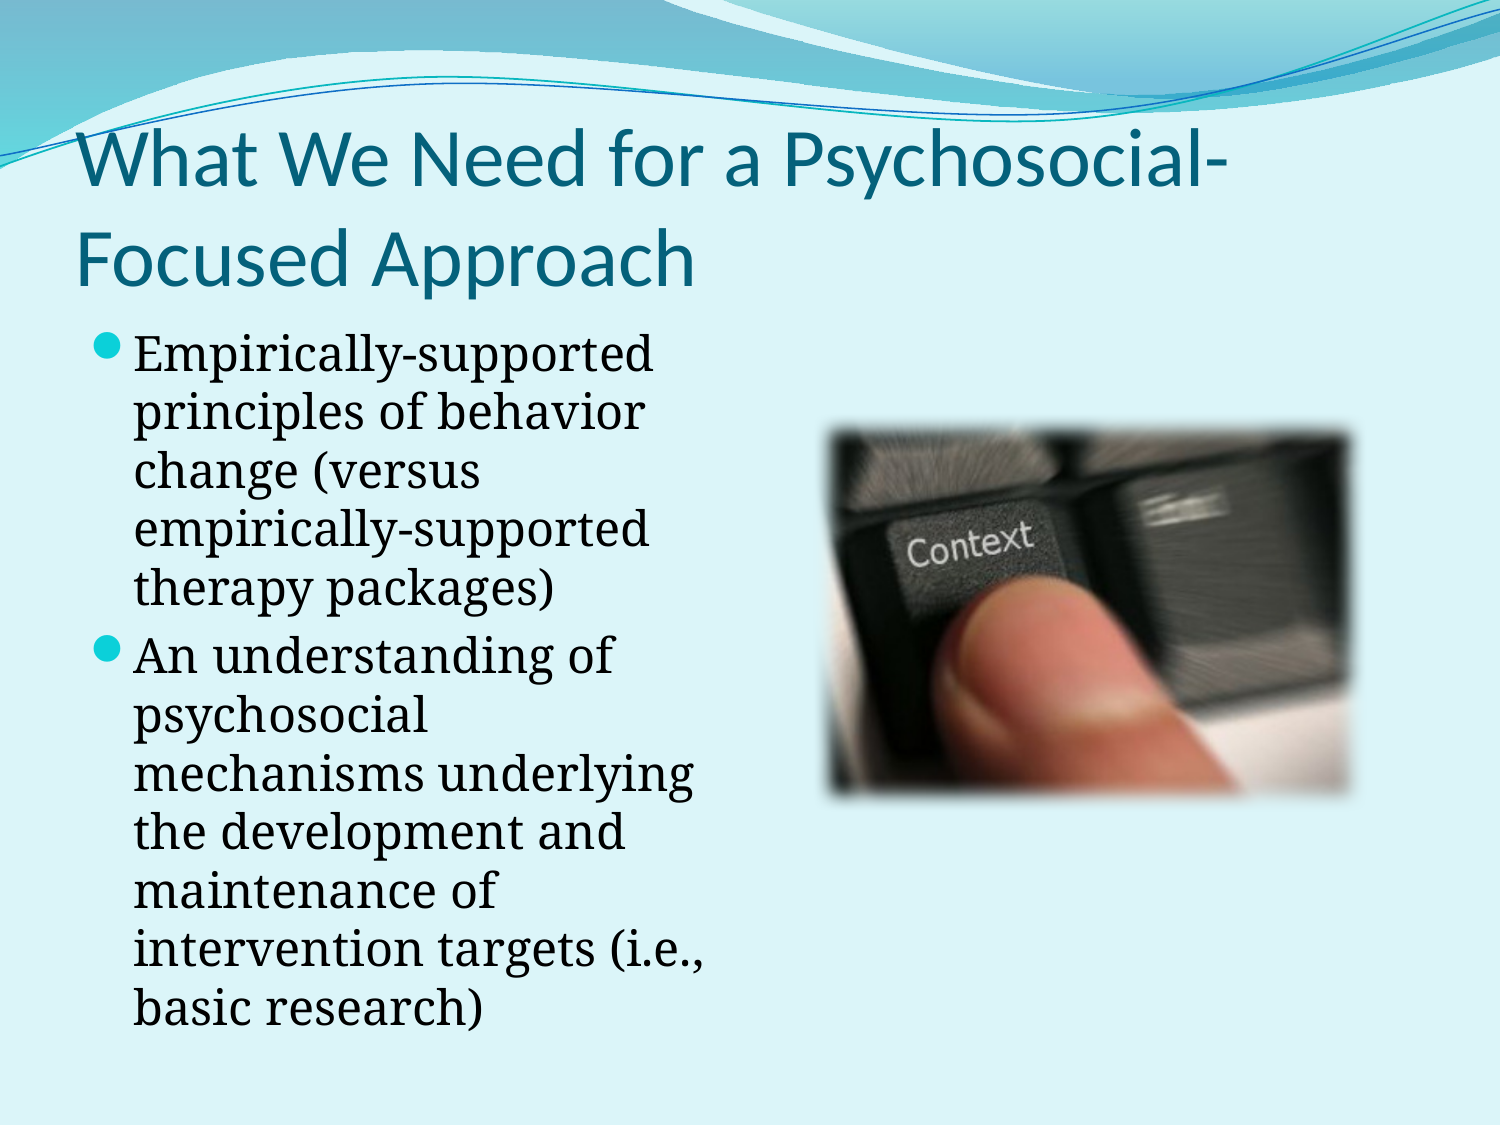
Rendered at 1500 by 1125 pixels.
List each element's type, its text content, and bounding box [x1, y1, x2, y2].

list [812, 412, 1368, 813]
title What We Need for a Psychosocial- Focused Approach [75, 115, 1425, 303]
list Empirically-supported principles of behavior change (versus empirically-supported therapy packages) An understanding of psychosocial mechanisms underlying the development and maintenance of intervention targets (i.e., basic research) [75, 314, 738, 1043]
